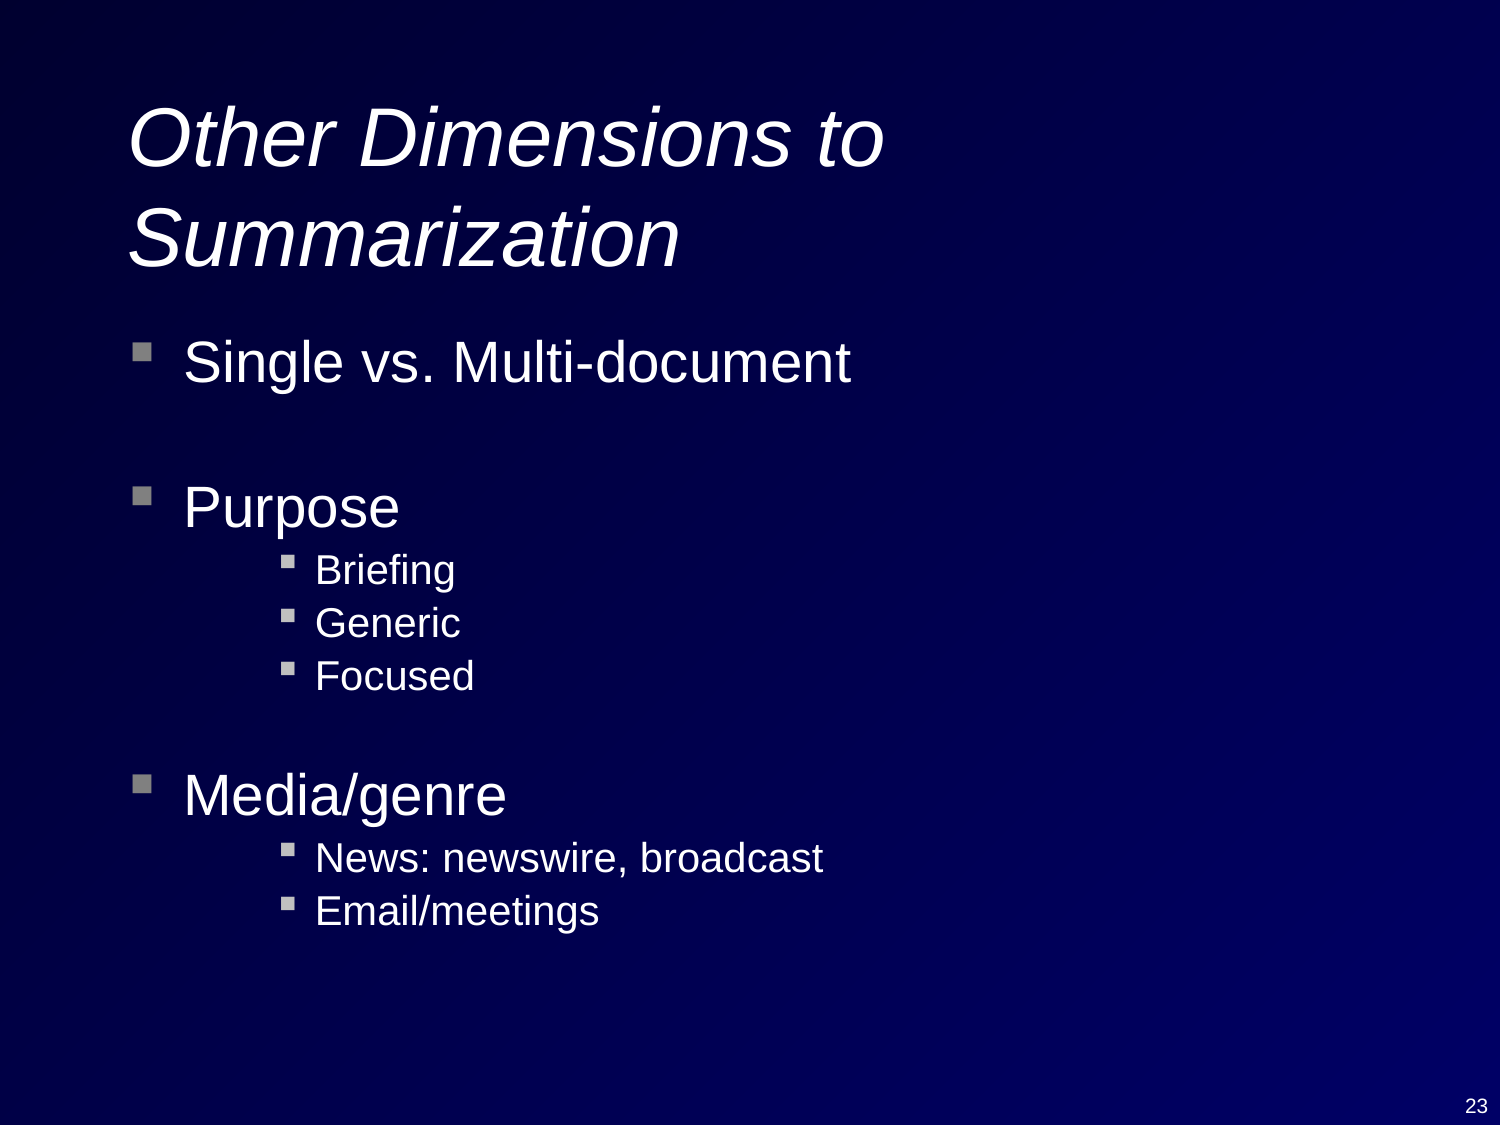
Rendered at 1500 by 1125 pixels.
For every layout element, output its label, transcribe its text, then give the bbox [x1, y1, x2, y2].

list Single vs. Multi-document Purpose Briefing Generic Focused Media/genre News: newswire, broadcast Email/meetings [111, 324, 1388, 1001]
title Other Dimensions to Summarization [111, 77, 1388, 288]
